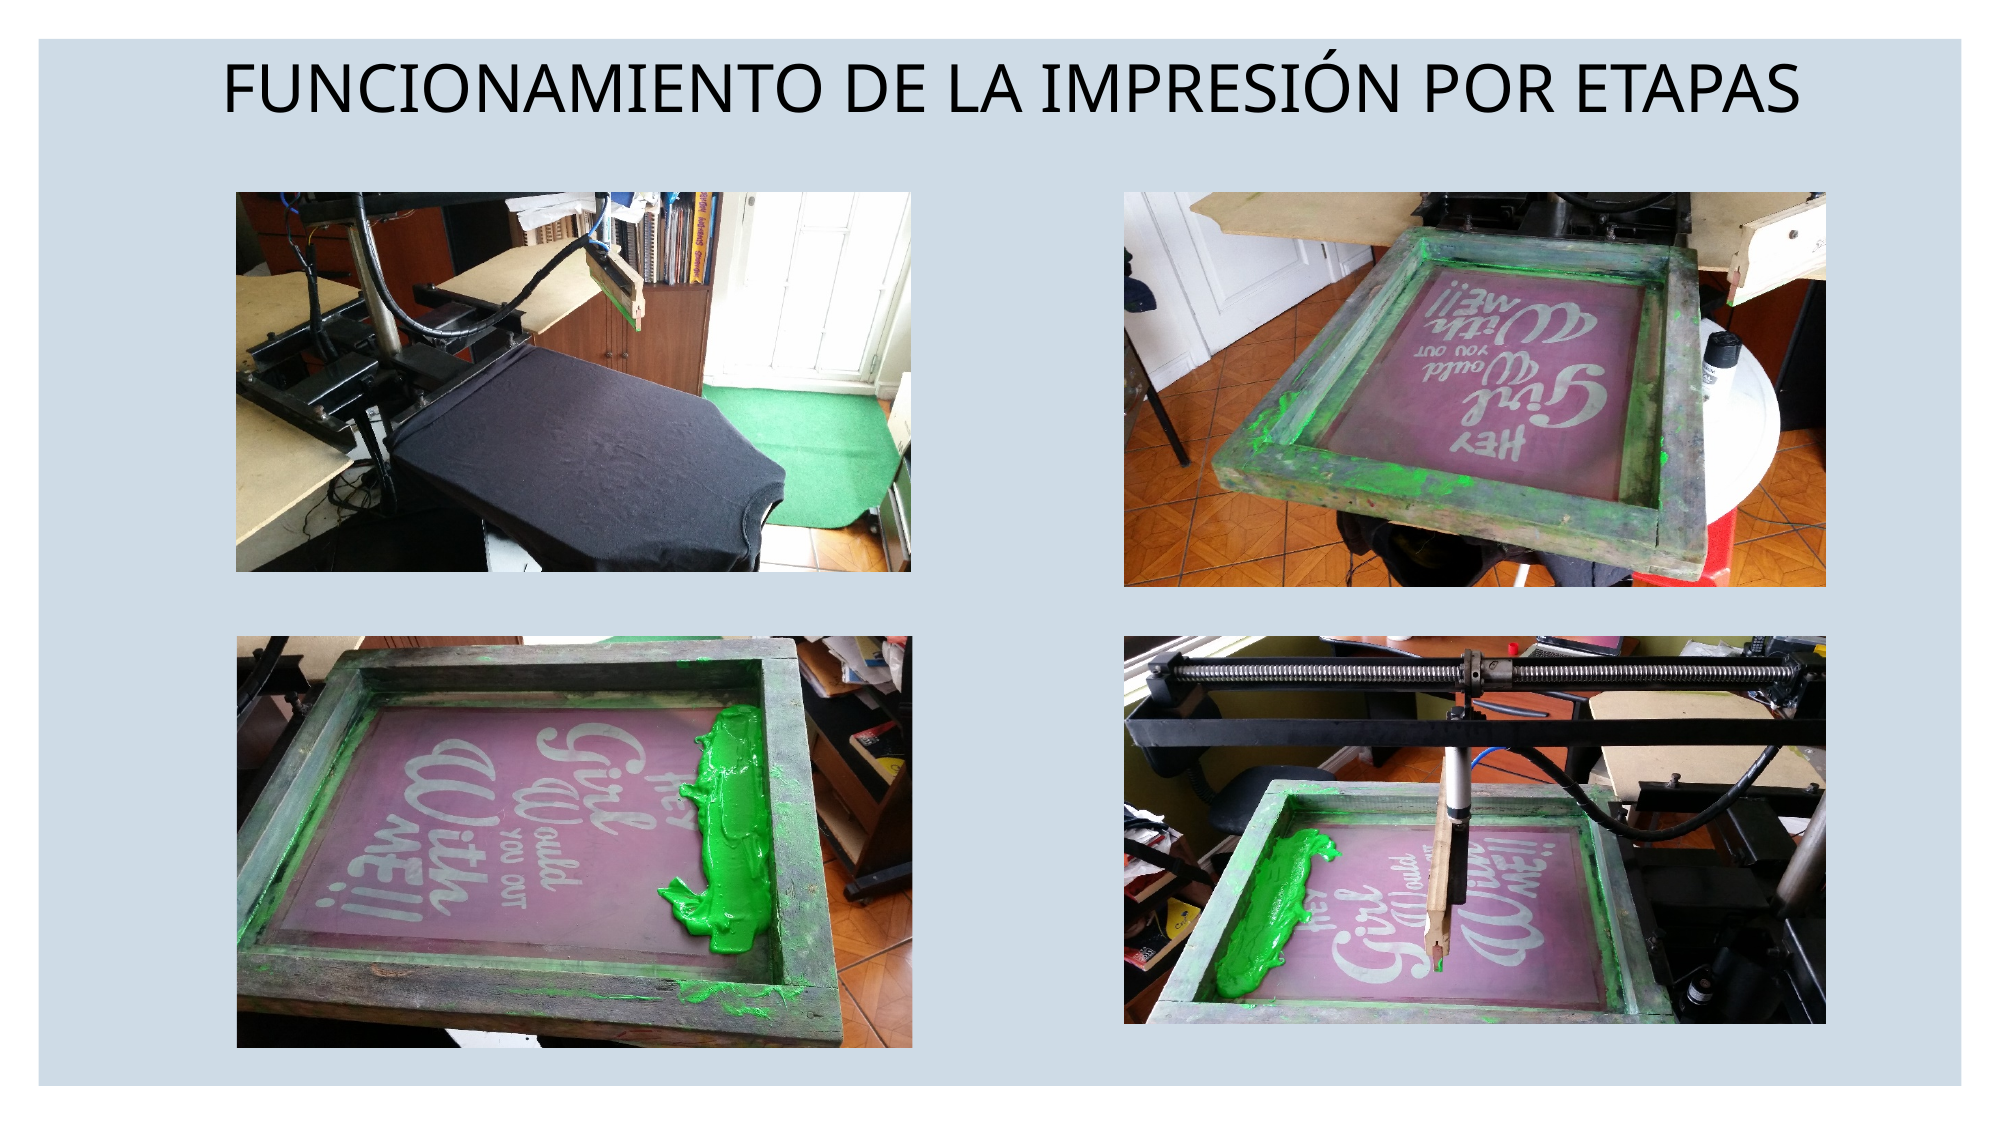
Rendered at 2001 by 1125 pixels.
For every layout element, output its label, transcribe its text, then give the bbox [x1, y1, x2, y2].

picture [236, 192, 911, 572]
title FUNCIONAMIENTO DE LA IMPRESIÓN POR ETAPAS [206, 48, 1857, 213]
picture [236, 636, 913, 1048]
picture [1124, 192, 1826, 587]
picture [1124, 636, 1826, 1024]
